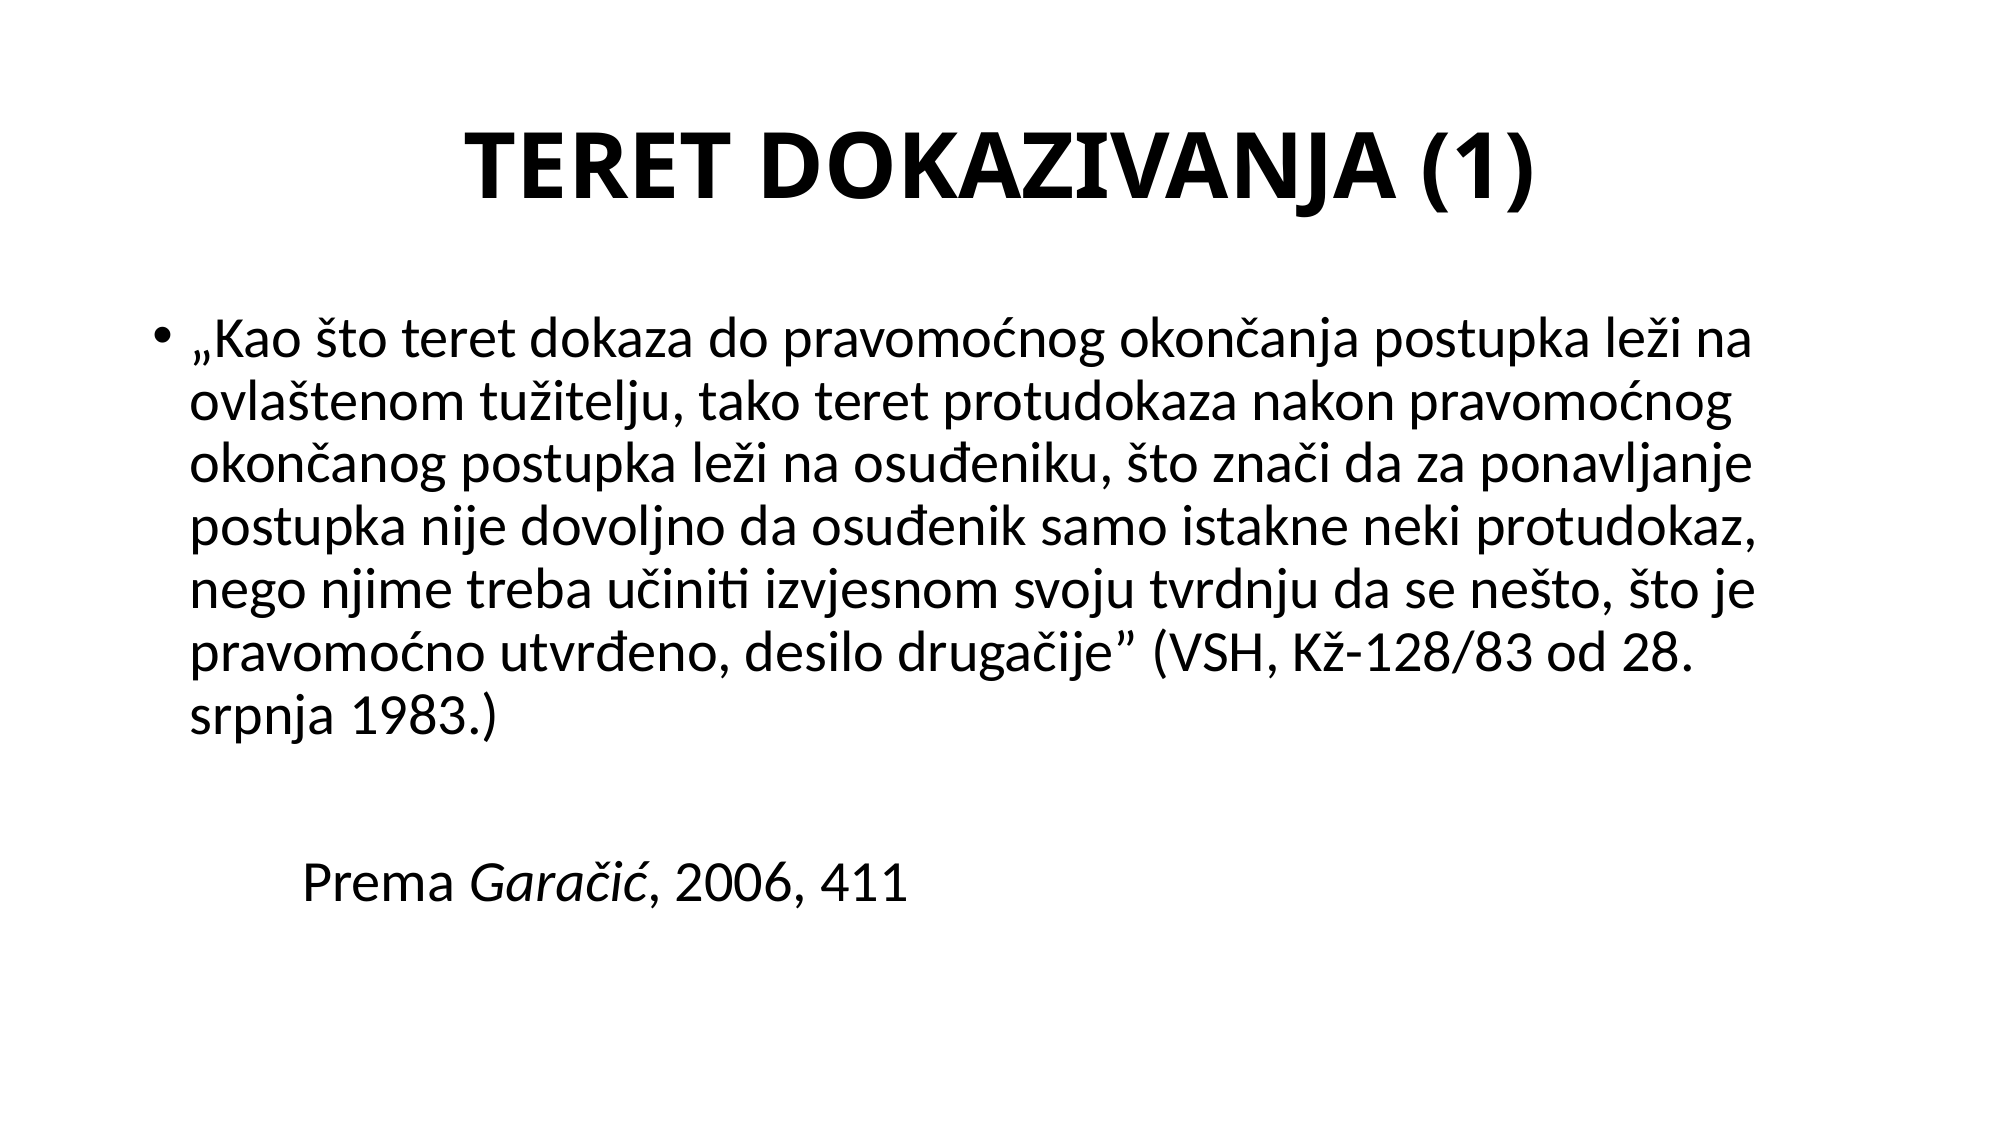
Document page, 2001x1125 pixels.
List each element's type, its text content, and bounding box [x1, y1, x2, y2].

list „Kao što teret dokaza do pravomoćnog okončanja postupka leži na ovlaštenom tužitelju, tako teret protudokaza nakon pravomoćnog okončanog postupka leži na osuđeniku, što znači da za ponavljanje postupka nije dovoljno da osuđenik samo istakne neki protudokaz, nego njime treba učiniti izvjesnom svoju tvrdnju da se nešto, što je pravomoćno utvrđeno, desilo drugačije” (VSH, Kž-128/83 od 28. srpnja 1983.) Prema Garačić, 2006, 411 [137, 299, 1863, 1014]
title TERET DOKAZIVANJA (1) [137, 59, 1863, 278]
